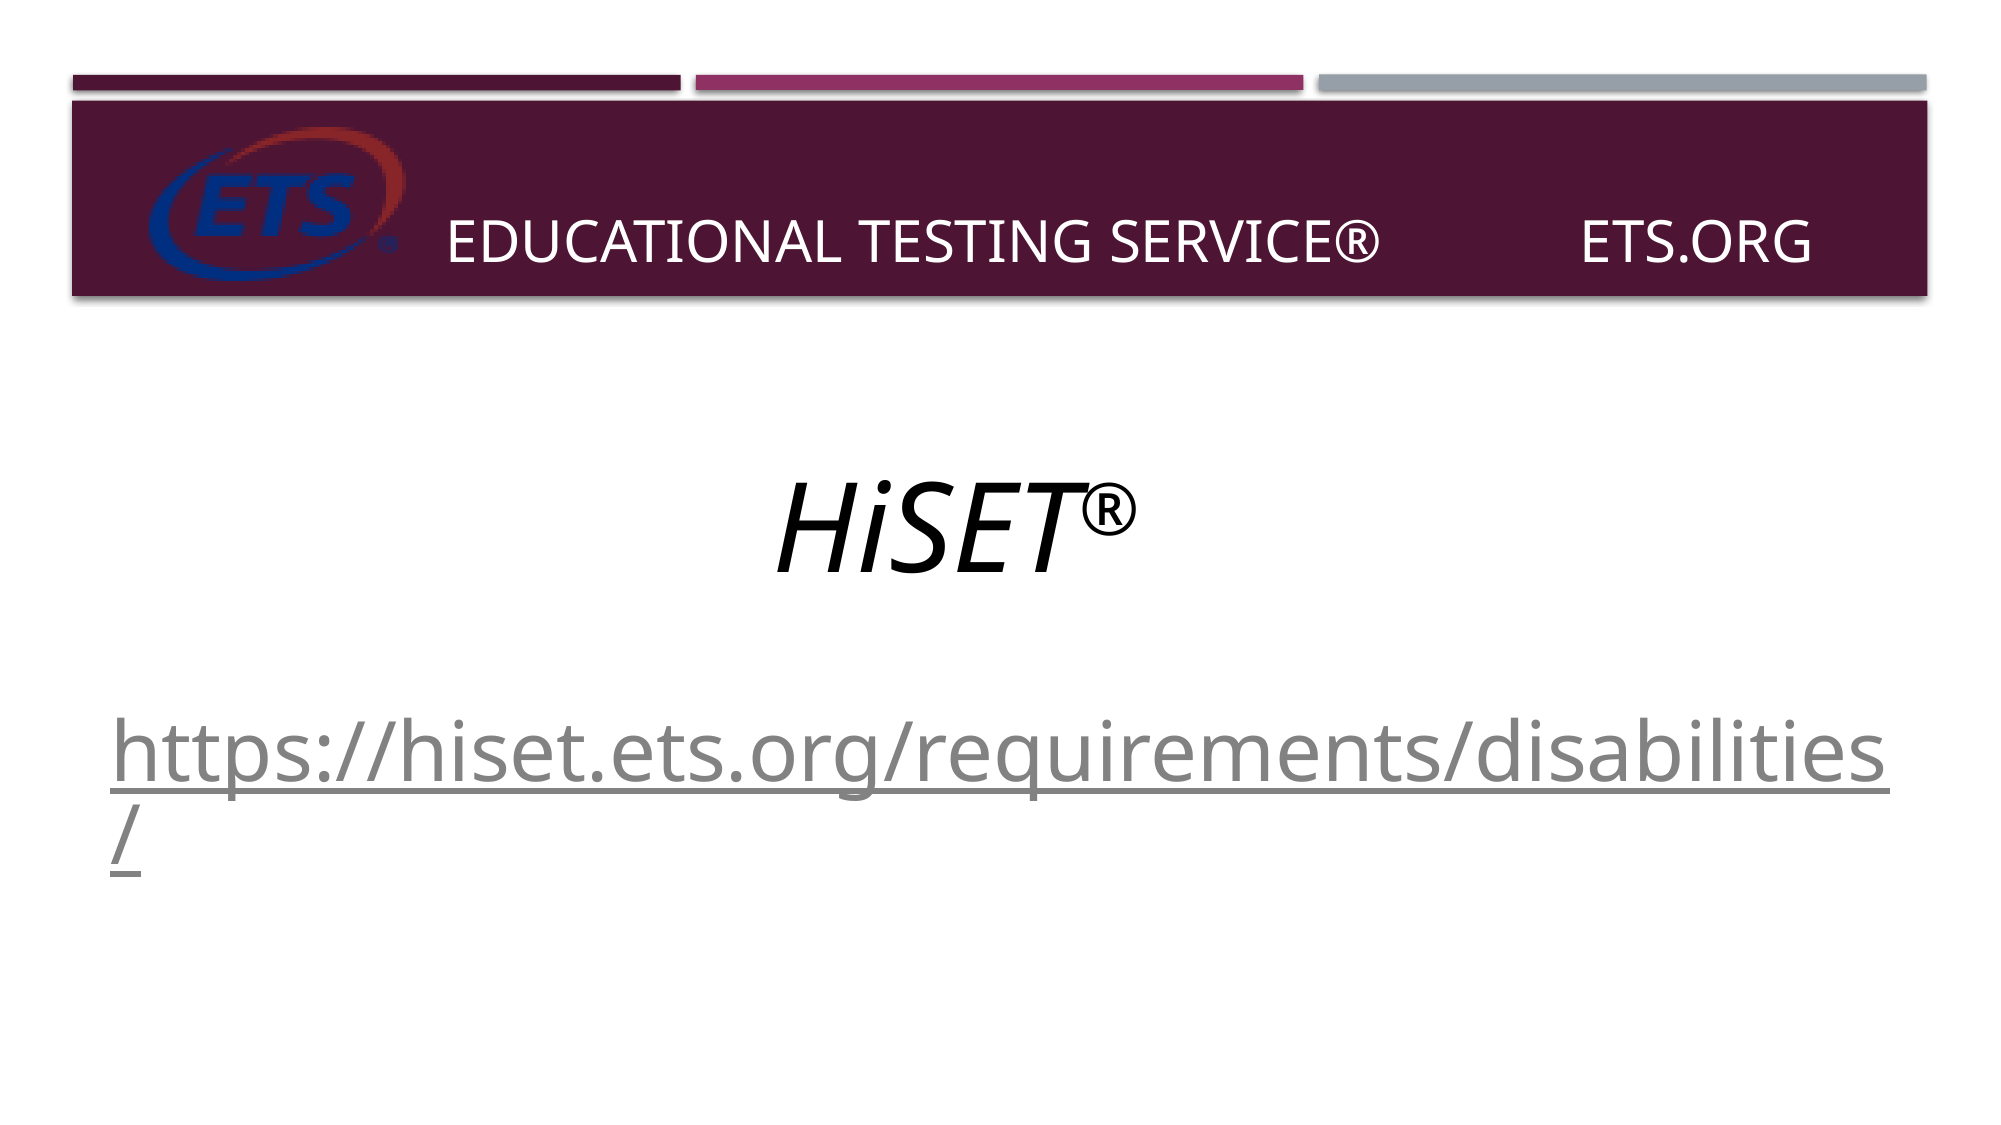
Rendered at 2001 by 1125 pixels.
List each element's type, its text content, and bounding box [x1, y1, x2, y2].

text_box HiSET® [548, 440, 1364, 606]
picture [141, 123, 416, 286]
title Educational Testing Service® ets.org [95, 115, 1905, 282]
list https://hiset.ets.org/requirements/disabilities/ [95, 330, 1905, 893]
